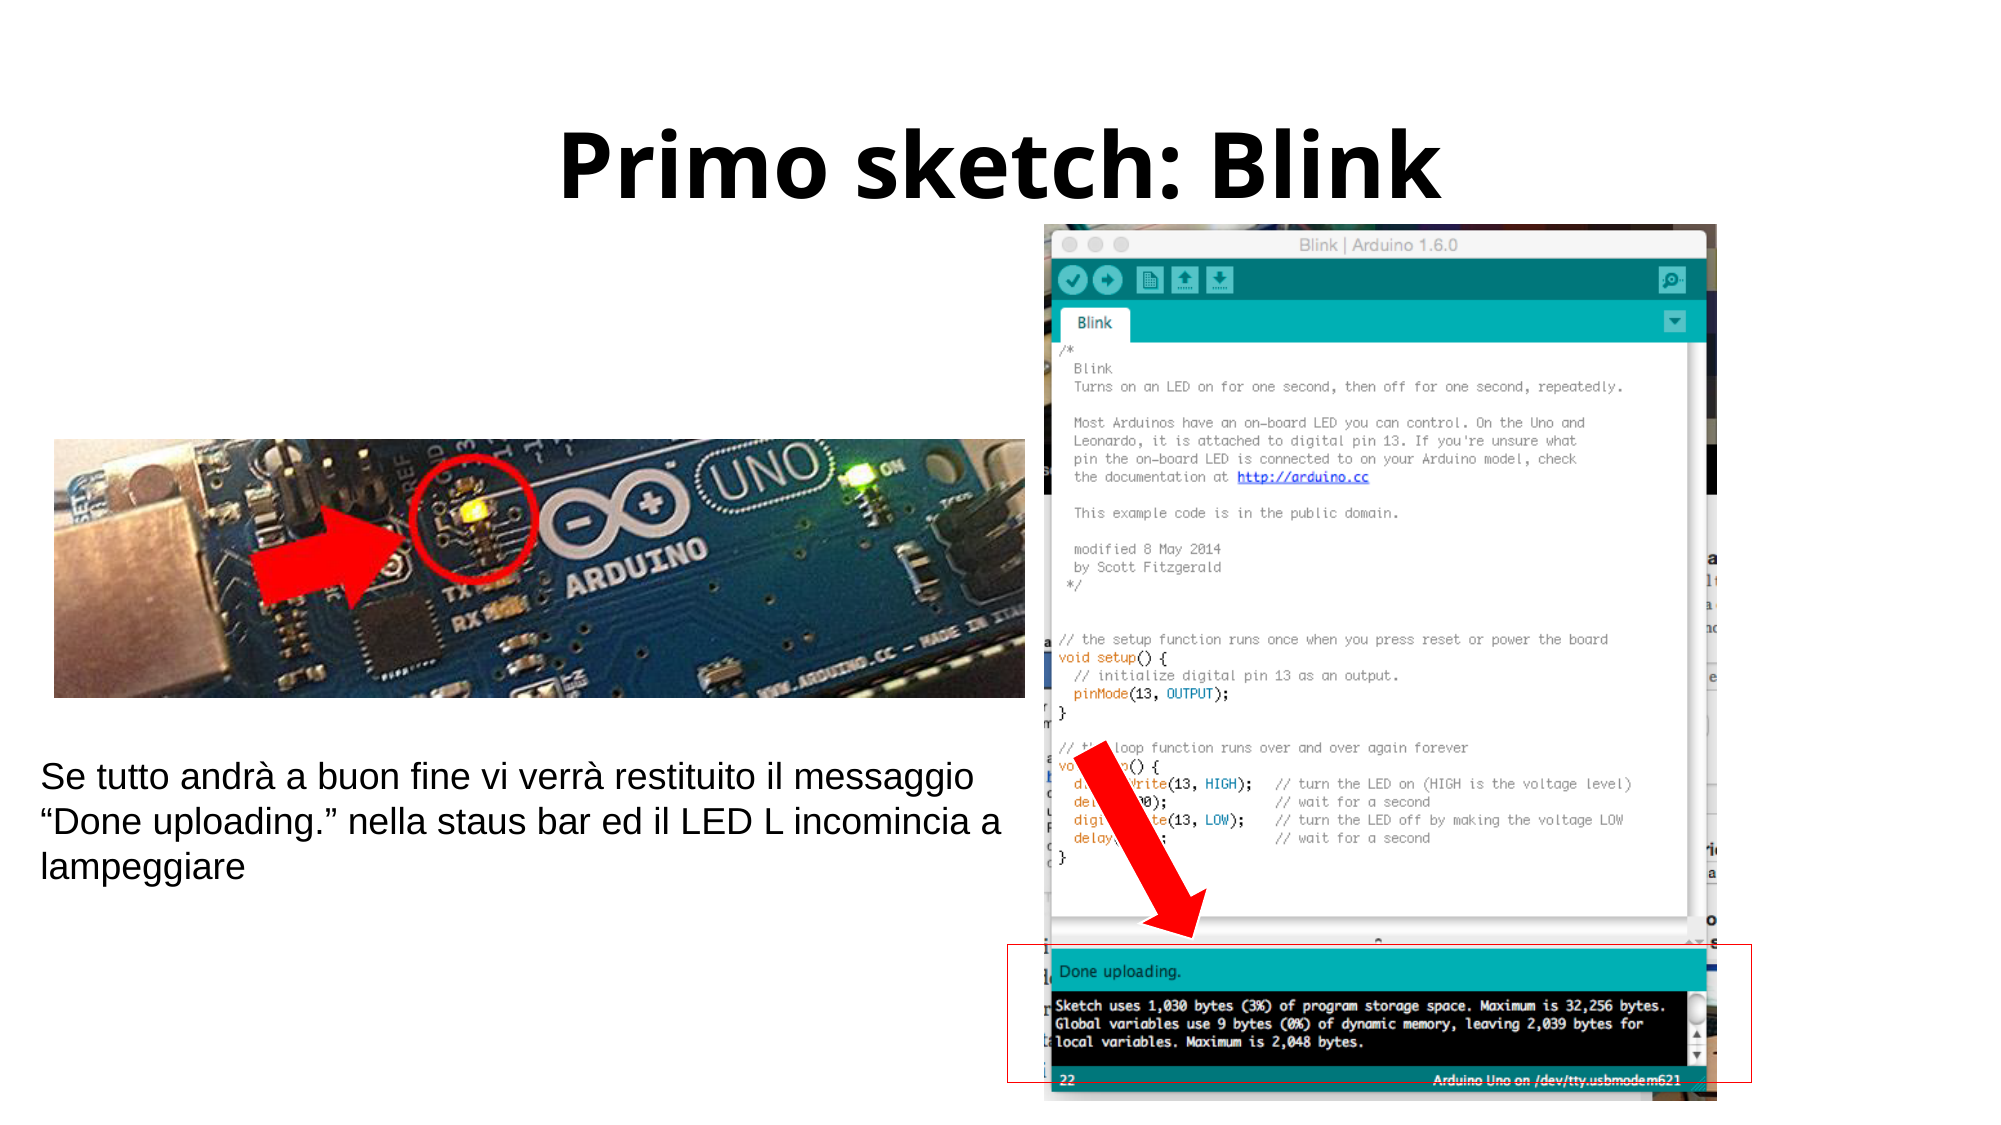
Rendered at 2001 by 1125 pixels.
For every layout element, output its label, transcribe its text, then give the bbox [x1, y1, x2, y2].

text_box Se tutto andrà a buon fine vi verrà restituito il messaggio “Done uploading.” nella staus bar ed il LED L incomincia a lampeggiare [25, 745, 1026, 895]
text_box [1717, 944, 1752, 1083]
picture [1044, 224, 1717, 1101]
title Primo sketch: Blink [137, 59, 1863, 278]
picture [54, 439, 1025, 698]
text_box [1007, 944, 1044, 1083]
